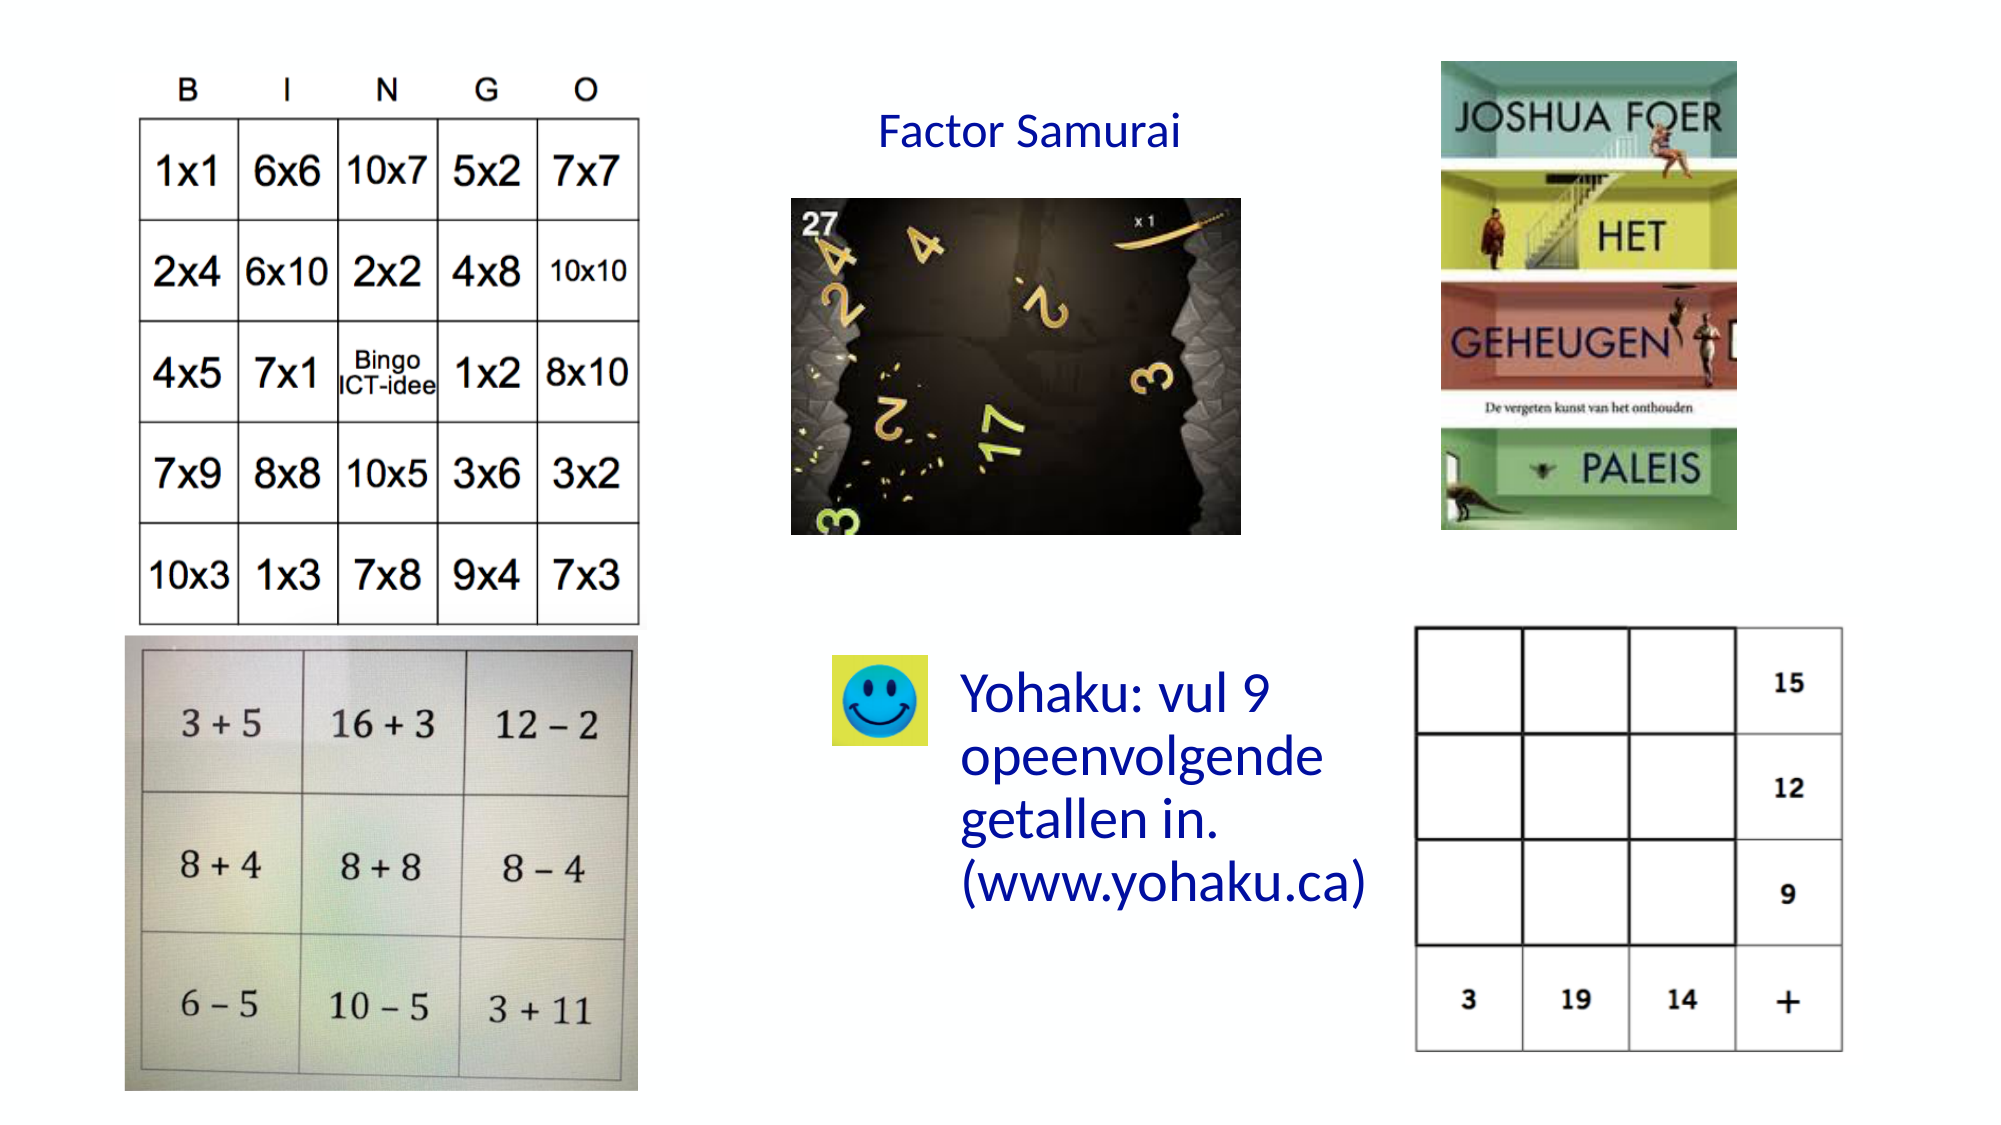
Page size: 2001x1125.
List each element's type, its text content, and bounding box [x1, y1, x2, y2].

picture [1441, 61, 1737, 530]
picture [832, 655, 928, 746]
picture [791, 198, 1241, 535]
picture [1405, 617, 1863, 1065]
text_box Factor Samurai [863, 90, 1277, 165]
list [115, 73, 647, 630]
picture [125, 606, 638, 1120]
